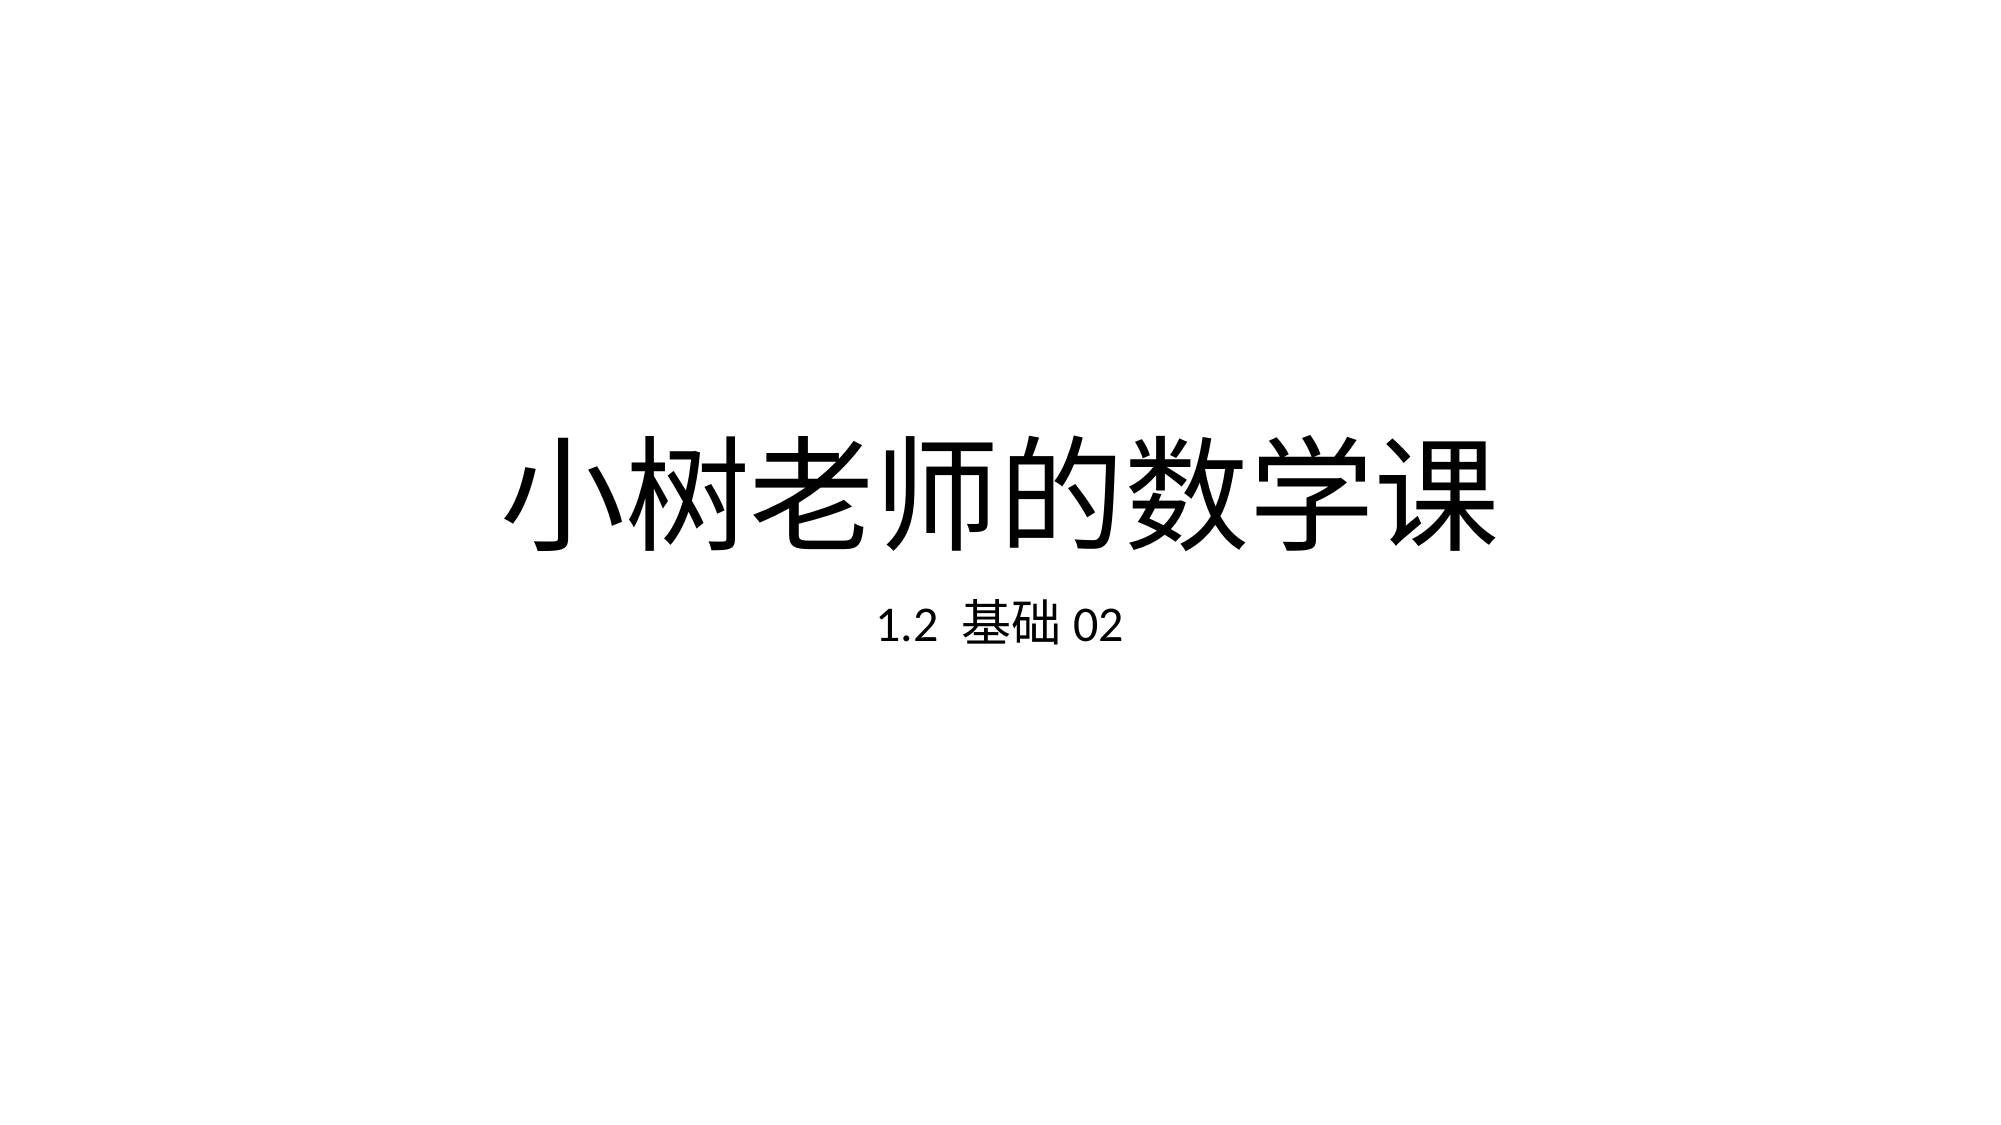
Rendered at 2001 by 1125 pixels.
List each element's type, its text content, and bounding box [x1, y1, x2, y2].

title 小树老师的数学课 [249, 184, 1750, 576]
subtitle 1.2 基础02 [249, 590, 1750, 863]
